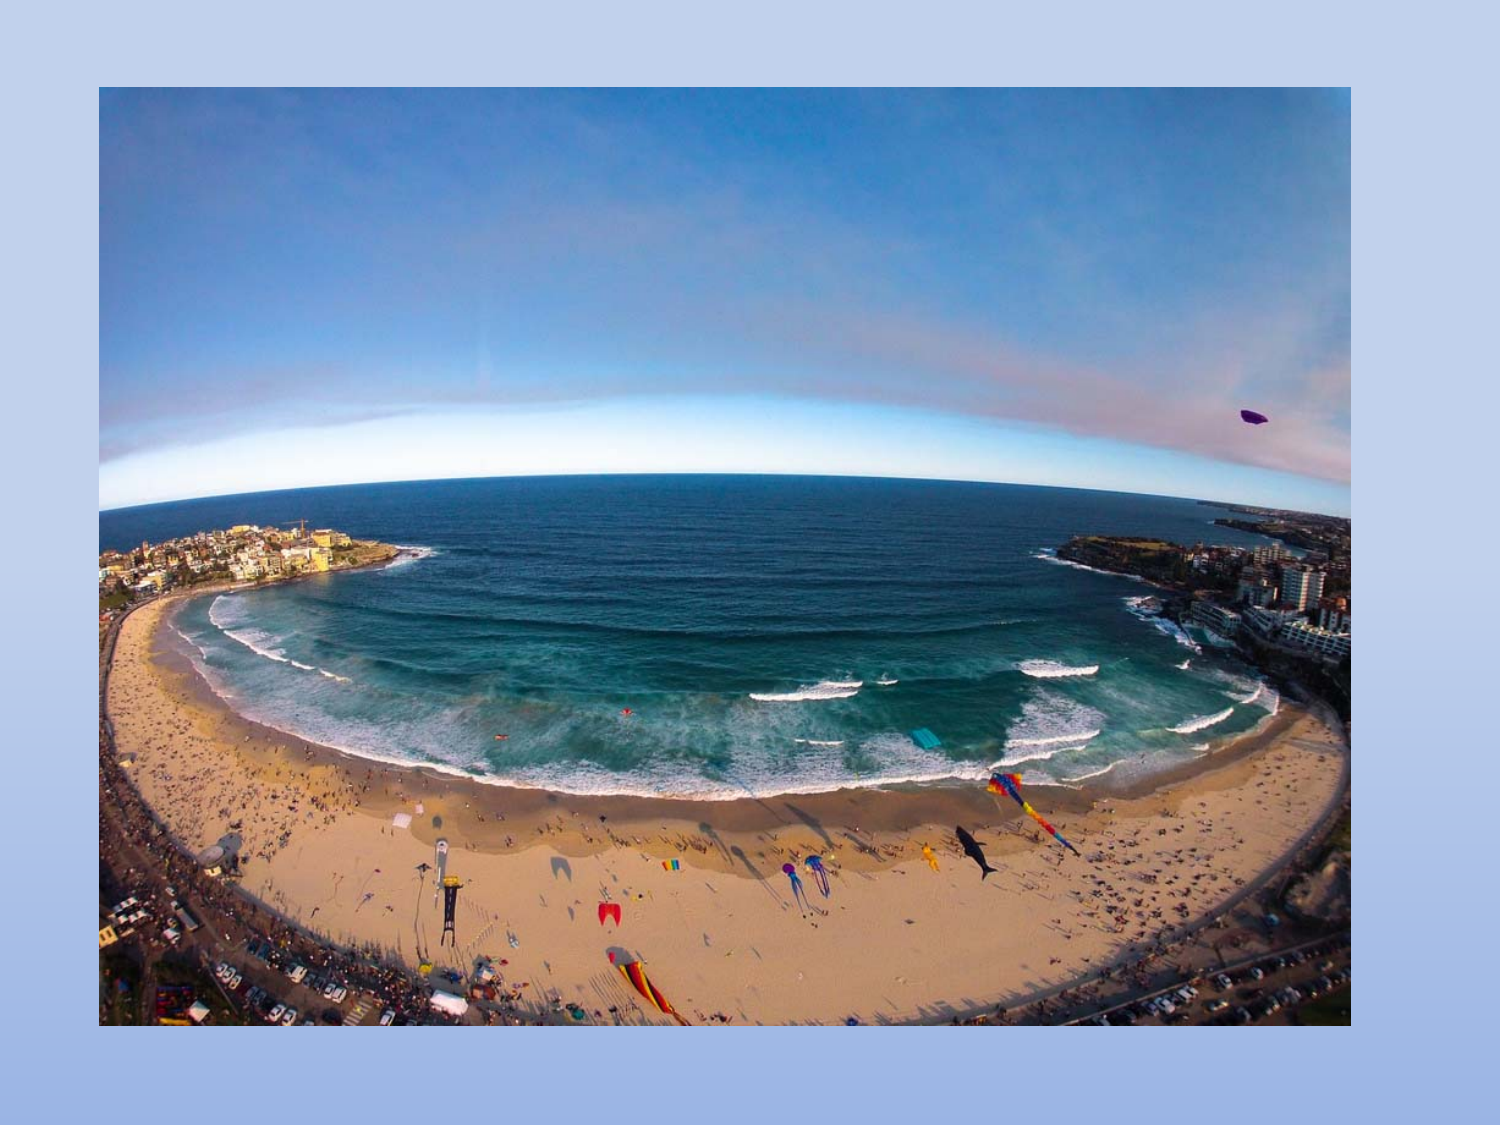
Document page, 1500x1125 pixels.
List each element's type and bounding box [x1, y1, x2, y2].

picture [99, 87, 1351, 1026]
